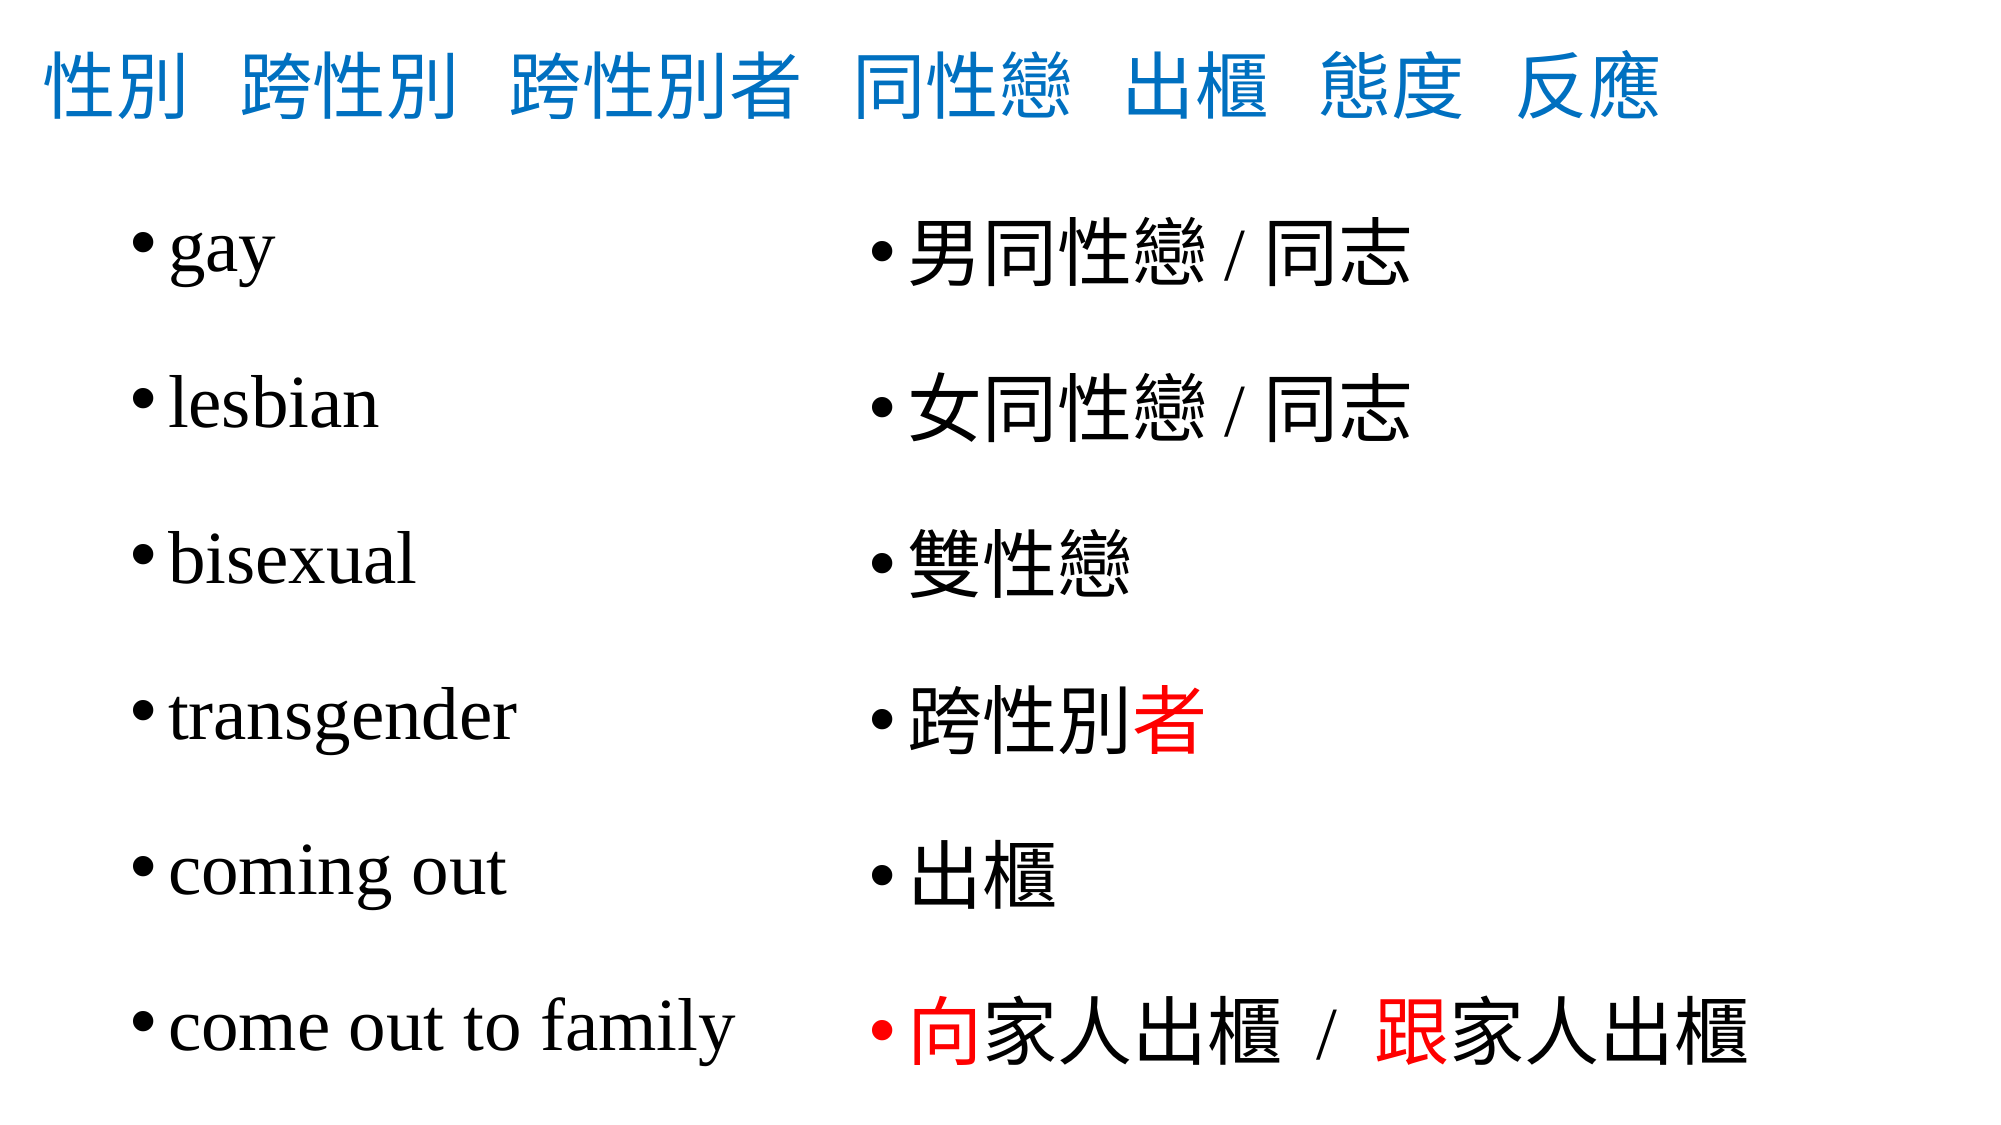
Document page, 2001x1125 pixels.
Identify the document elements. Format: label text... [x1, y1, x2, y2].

list gay lesbian bisexual transgender coming out come out to family [115, 163, 854, 1074]
text_box 男同性戀/同志 女同性戀/同志 雙性戀 跨性別者 出櫃 向家人出櫃 / 跟家人出櫃 [854, 153, 1822, 1125]
title 性別 跨性別 跨性別者 同性戀 出櫃 態度 反應 [27, 17, 2000, 163]
